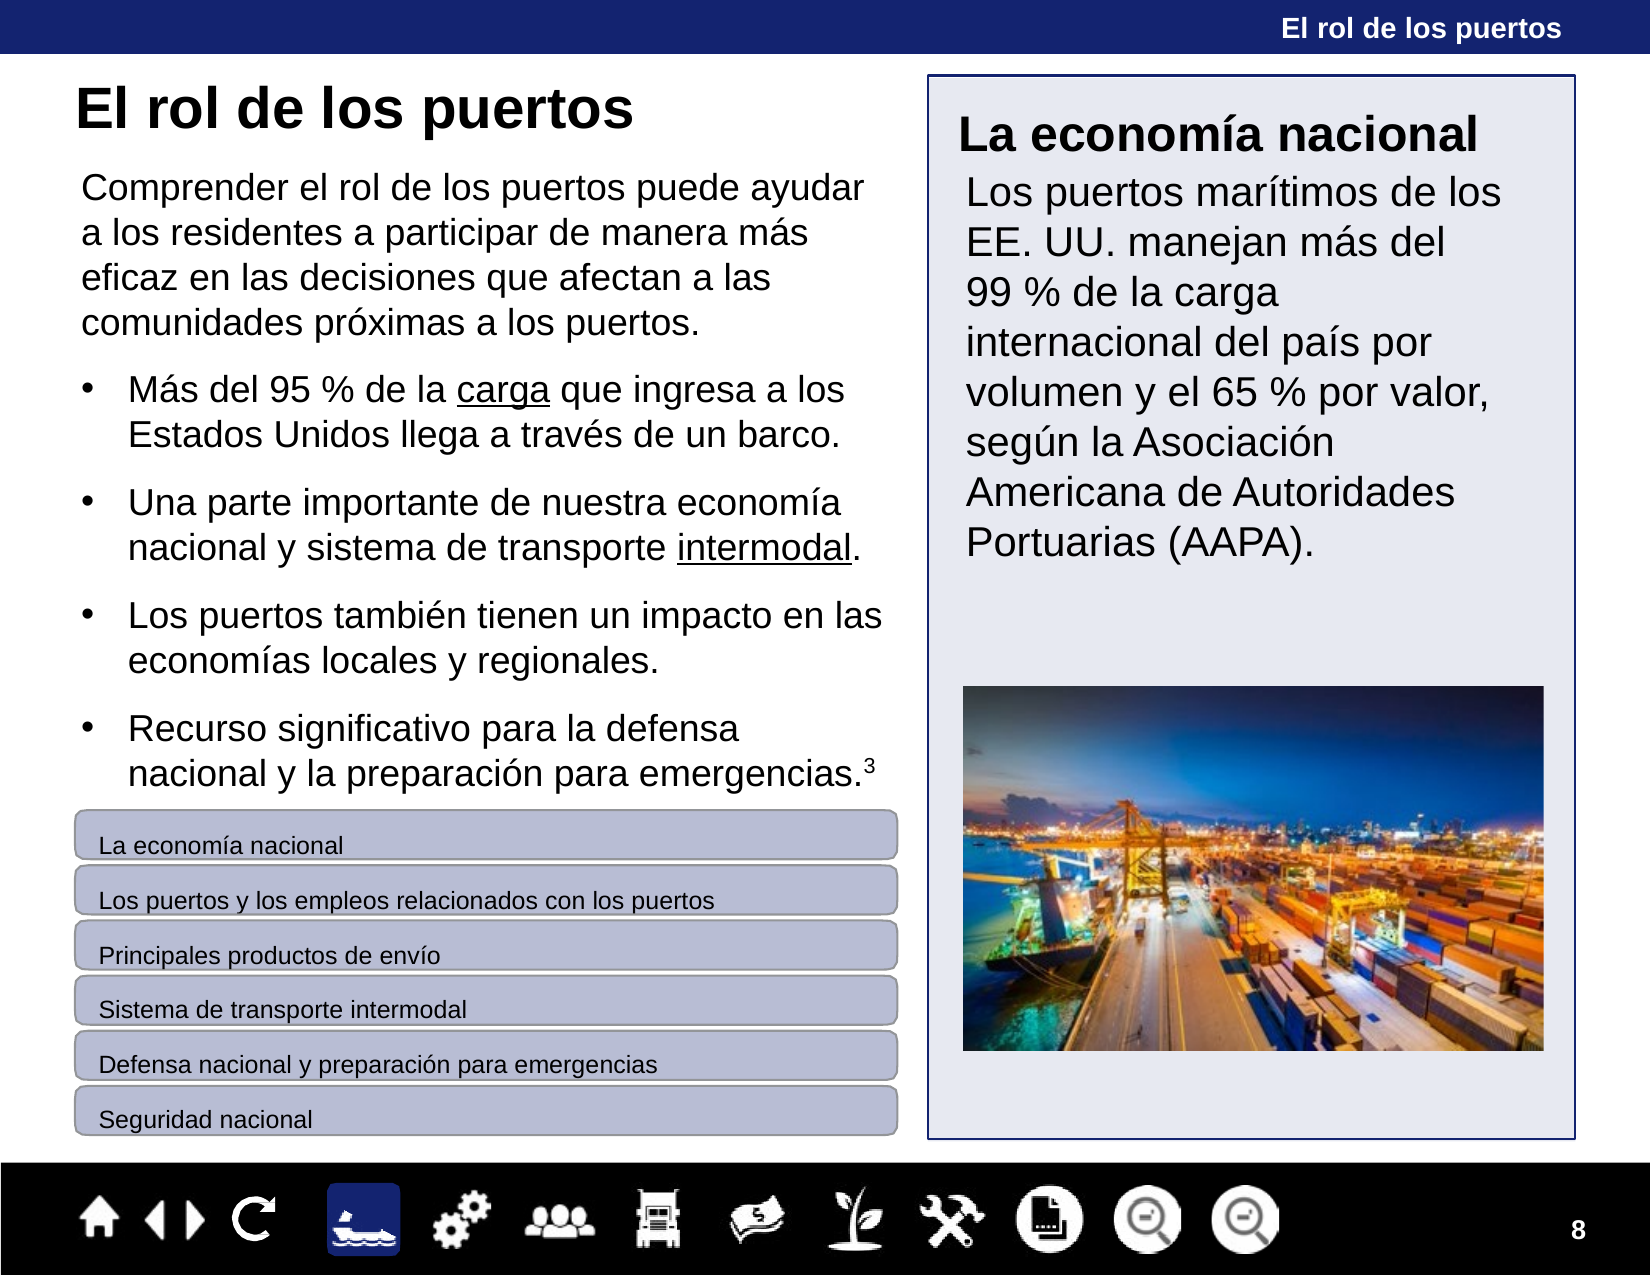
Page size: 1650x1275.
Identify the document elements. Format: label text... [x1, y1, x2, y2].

text_box [963, 686, 1544, 1051]
text_box [718, 1194, 792, 1244]
text_box [1113, 1185, 1182, 1254]
text_box [328, 1253, 398, 1257]
text_box [1012, 1182, 1086, 1257]
text_box [76, 1194, 125, 1240]
text_box [74, 975, 96, 1025]
text_box [74, 1085, 898, 1136]
text_box [74, 920, 96, 970]
text_box [326, 1186, 401, 1253]
text_box [329, 1182, 399, 1186]
text_box [231, 1196, 276, 1242]
text_box [74, 1030, 96, 1080]
text_box [181, 1193, 211, 1244]
text_box [1211, 1185, 1280, 1254]
text_box La economía nacional Los puertos y los empleos relacionados con los puertos Principales productos de envío Sistema de transporte intermodal Defensa nacional y preparación para emergencias Seguridad nacional [96, 915, 886, 1134]
text_box [74, 865, 898, 915]
text_box [821, 1182, 886, 1257]
text_box [914, 1187, 988, 1252]
text_box [432, 1189, 492, 1250]
text_box [927, 75, 1576, 1139]
text_box [74, 810, 898, 860]
text_box El rol de los puertos [1279, 9, 1579, 45]
text_box [886, 975, 898, 1025]
text_box [0, 0, 1650, 54]
text_box [139, 1193, 170, 1244]
slide_number 8 [1566, 1212, 1606, 1275]
text_box [522, 1200, 597, 1239]
text_box El rol de los puertos Comprender el rol de los puertos puede ayudar a los residentes a participar de manera más eficaz en las decisiones que afectan a las comunidades próximas a los puertos. Más del 95 % de la carga que ingresa a los Estados Unidos llega a través de un barco. Una parte importante de nuestra economía nacional y sistema de transporte intermodal. Los puertos también tienen un impacto en las economías locales y regionales. Recurso significativo para la defensa nacional y la preparación para emergencias.3 [72, 69, 902, 794]
text_box La economía nacional Los puertos y los empleos relacionados con los puertos Principales productos de envío Sistema de transporte intermodal Defensa nacional y preparación para emergencias Seguridad nacional [96, 829, 886, 865]
text_box [631, 1182, 684, 1252]
text_box [886, 1031, 898, 1080]
text_box [886, 920, 898, 970]
